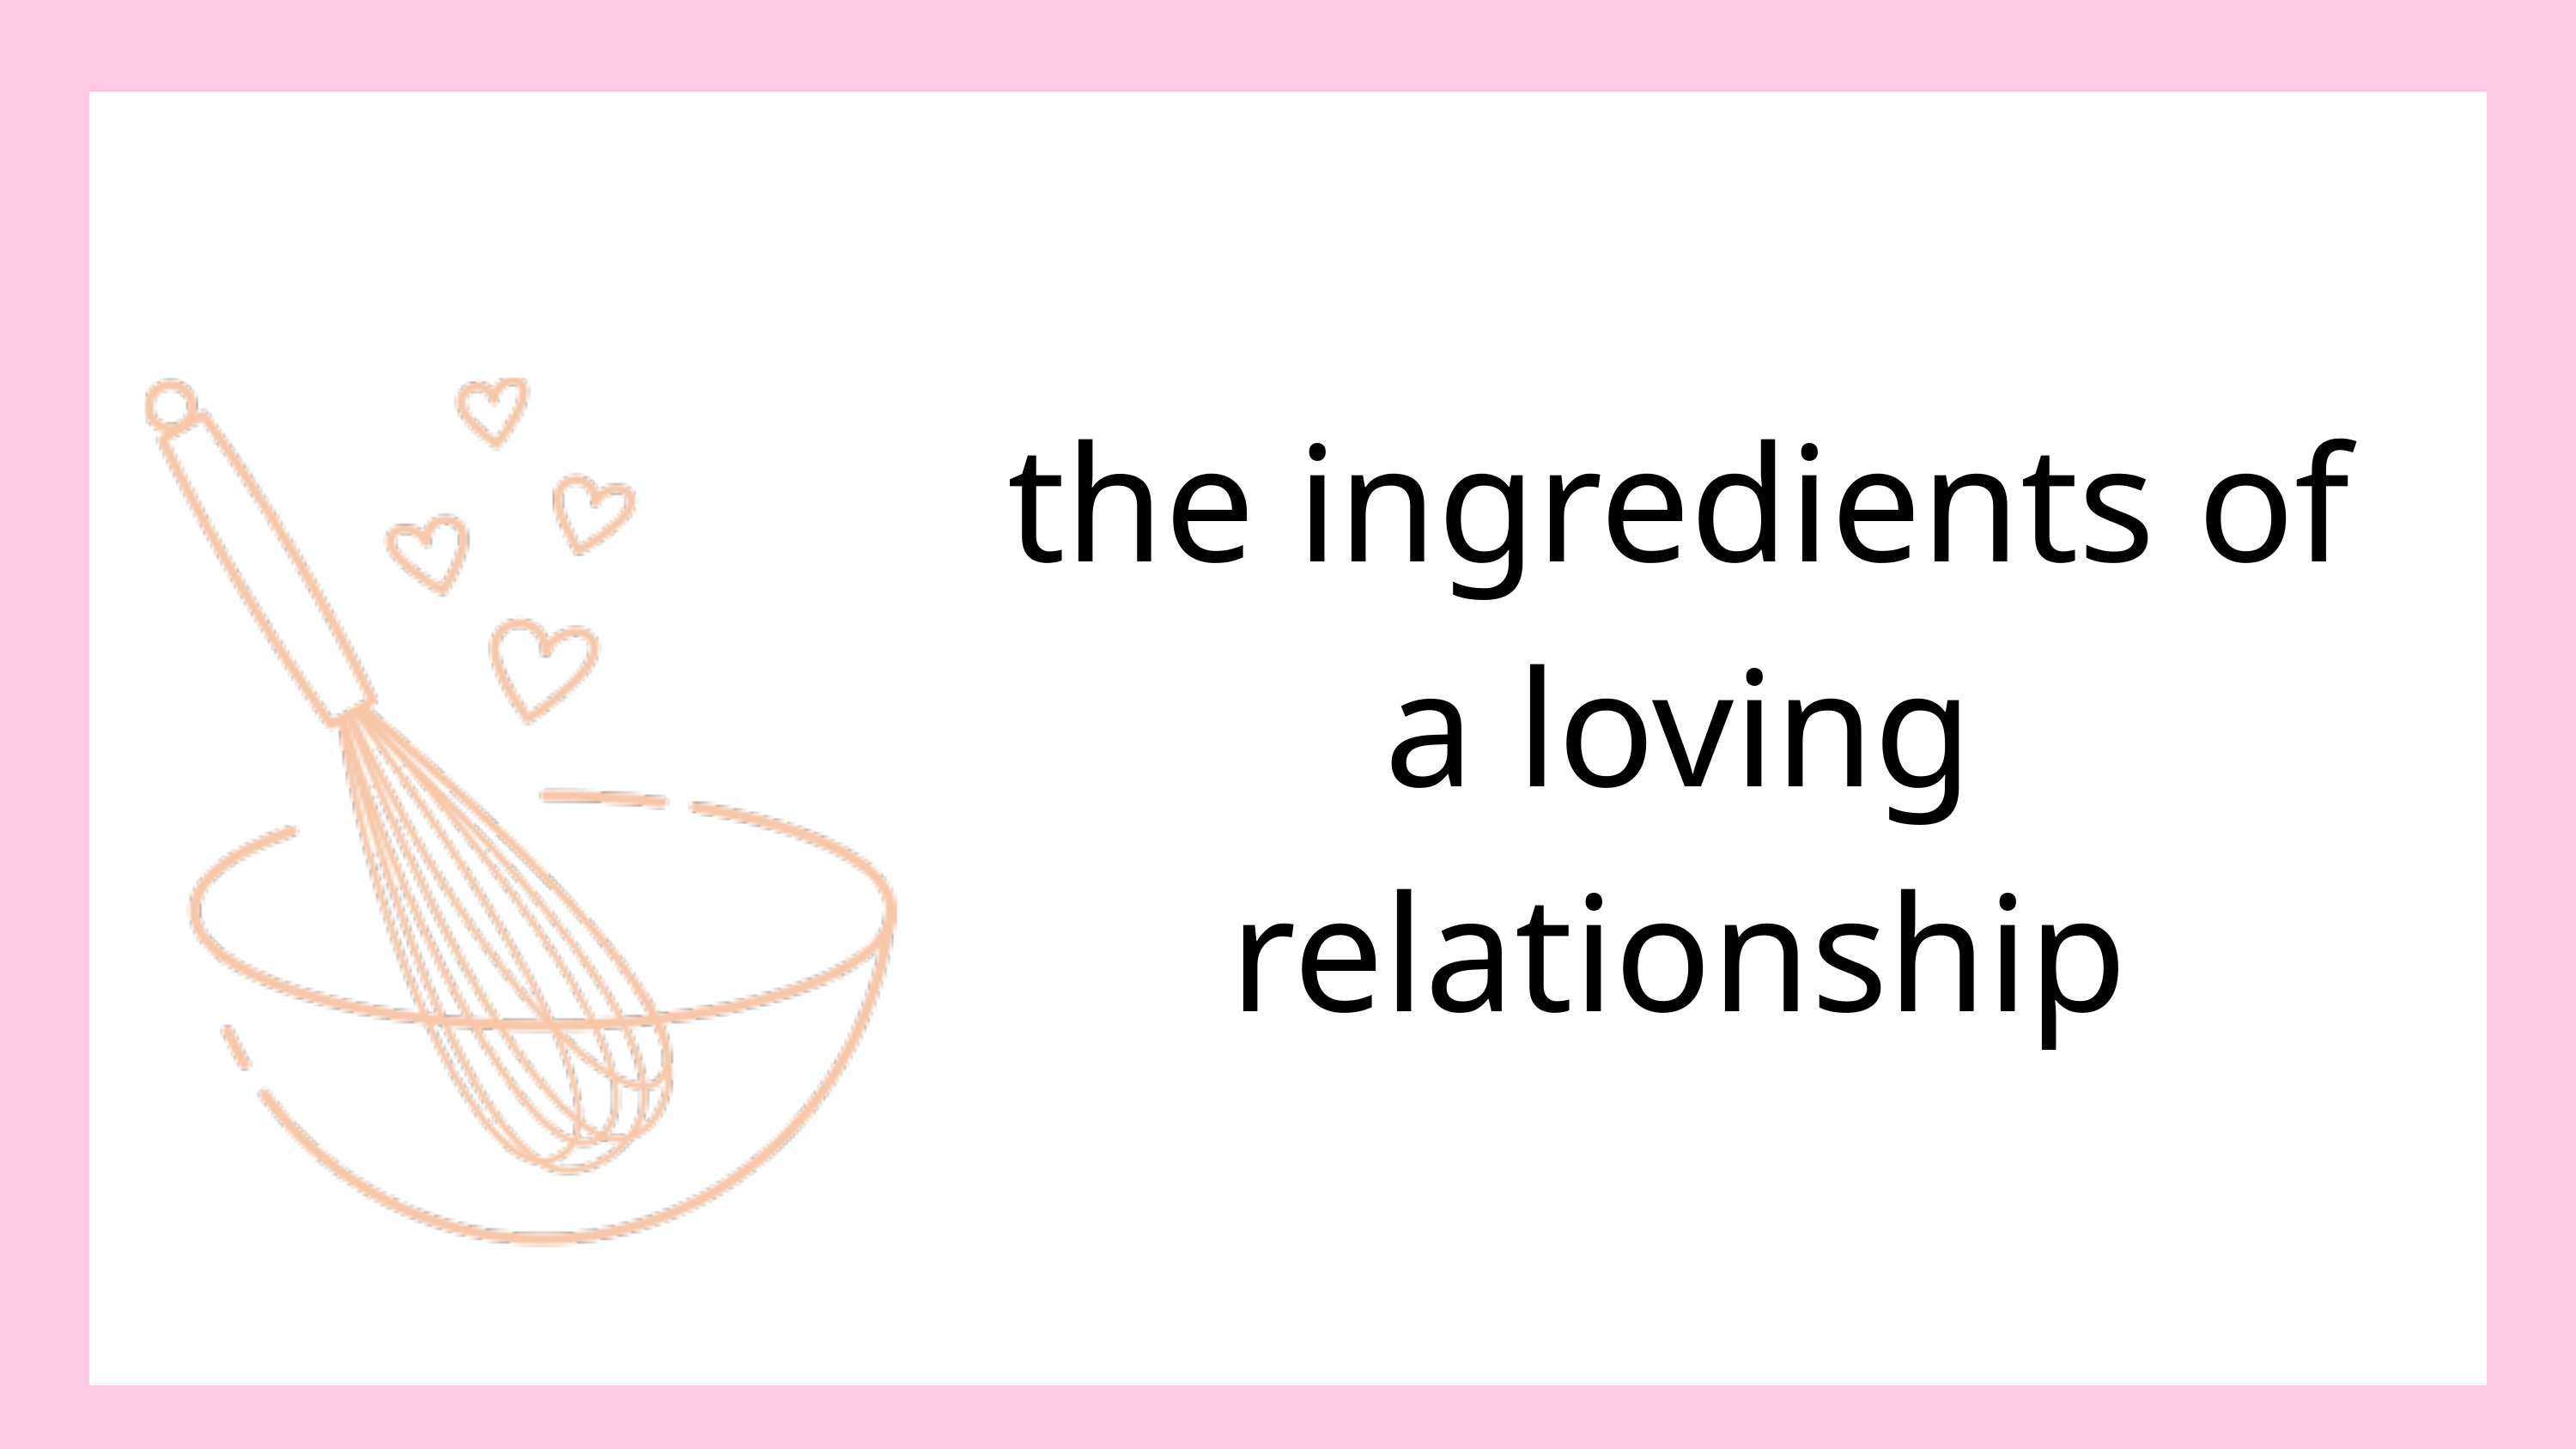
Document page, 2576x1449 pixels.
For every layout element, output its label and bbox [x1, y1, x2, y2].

text_box [88, 92, 2487, 1386]
